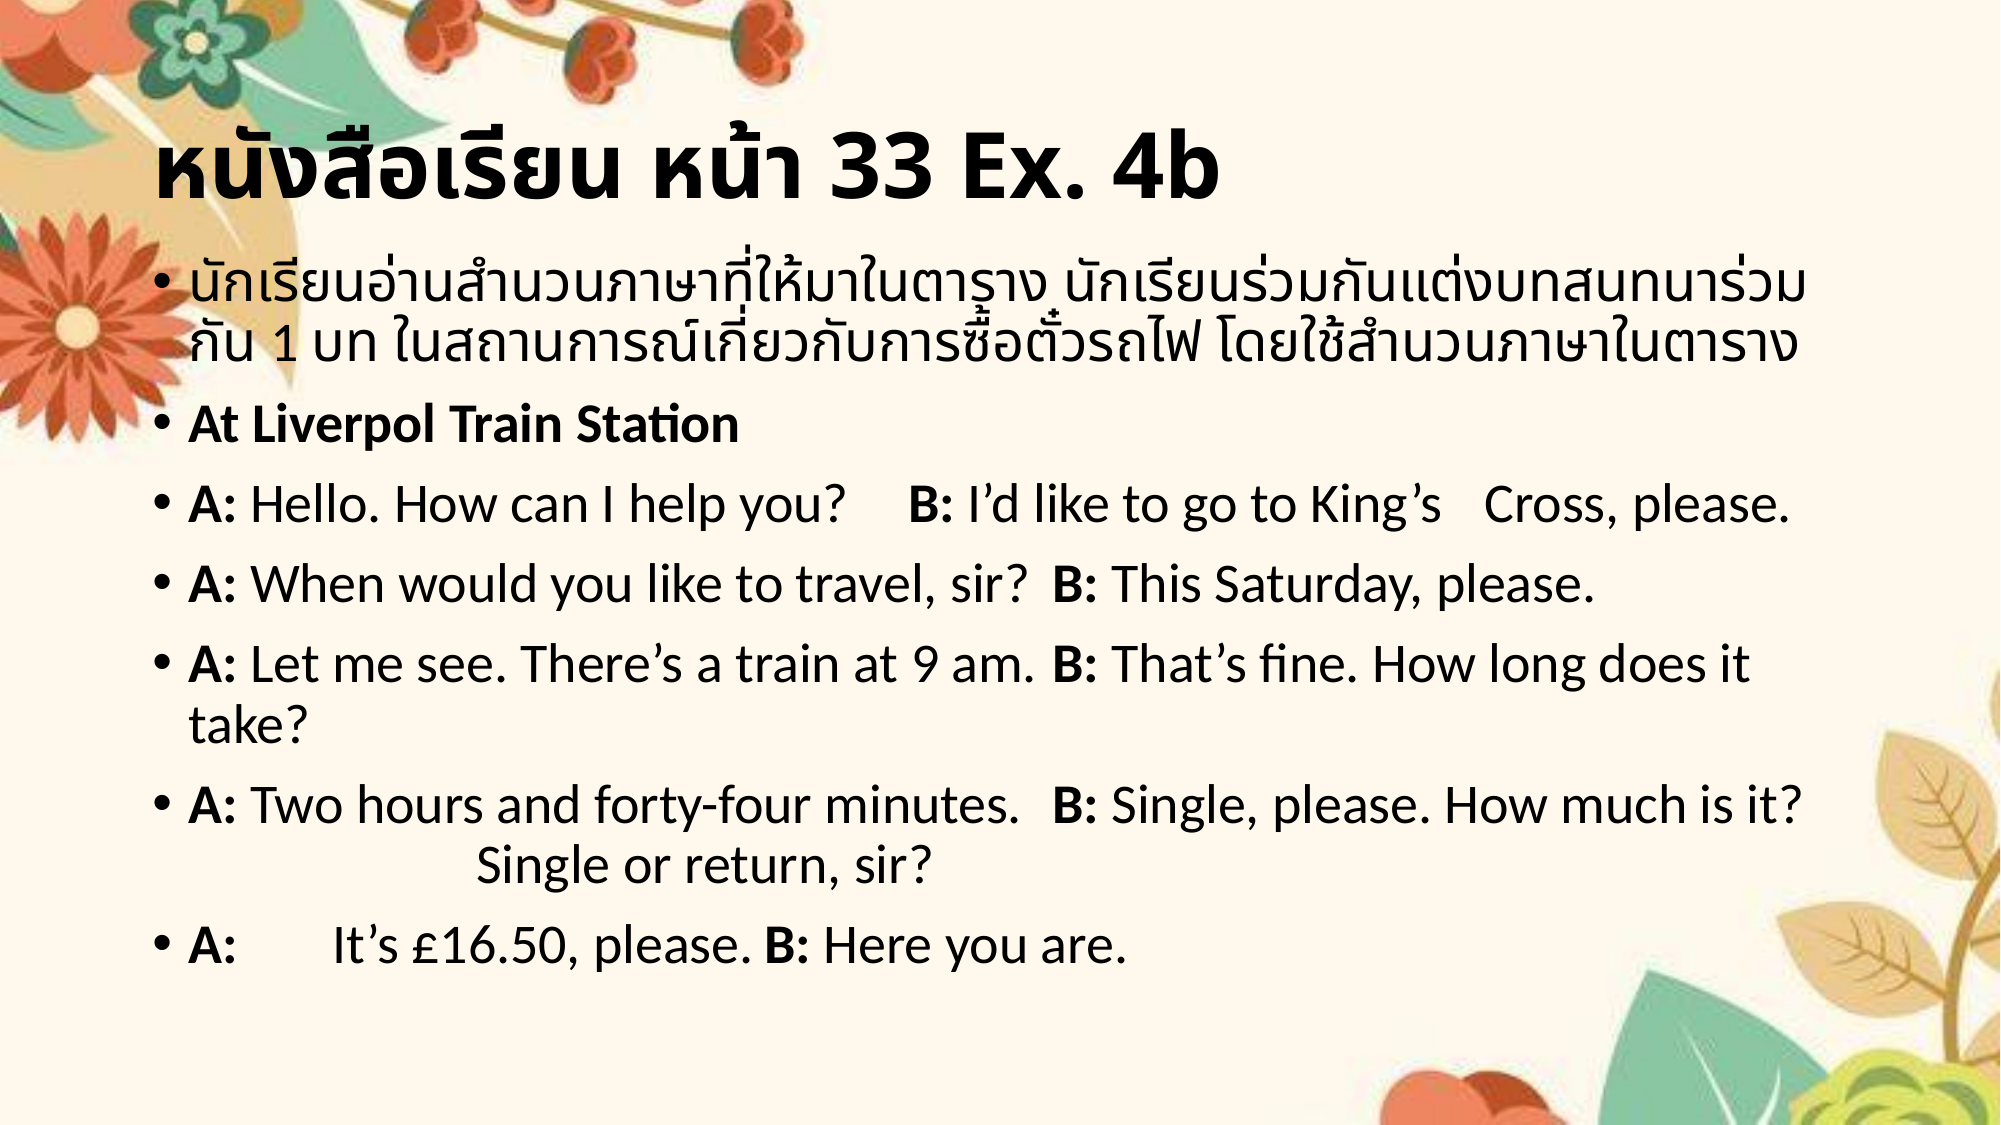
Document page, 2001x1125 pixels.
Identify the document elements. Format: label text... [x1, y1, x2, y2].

picture [0, 0, 2001, 1125]
list นักเรียนอ่านสำนวนภาษาที่ให้มาในตาราง นักเรียนร่วมกันแต่งบทสนทนาร่วมกัน 1 บท ในสถานการณ์เกี่ยวกับการซื้อตั๋วรถไฟ โดยใช้สำนวนภาษาในตาราง At Liverpol Train Station A: Hello. How can I help you? B: I’d like to go to King’s Cross, please. A: When would you like to travel, sir? B: This Saturday, please. A: Let me see. There’s a train at 9 am. B: That’s fine. How long does it take? A: Two hours and forty-four minutes. B: Single, please. How much is it? Single or return, sir? A: It’s £16.50, please. B: Here you are. [137, 245, 1863, 1088]
title หนังสือเรียน หน้า 33 Ex. 4b [137, 59, 1863, 245]
